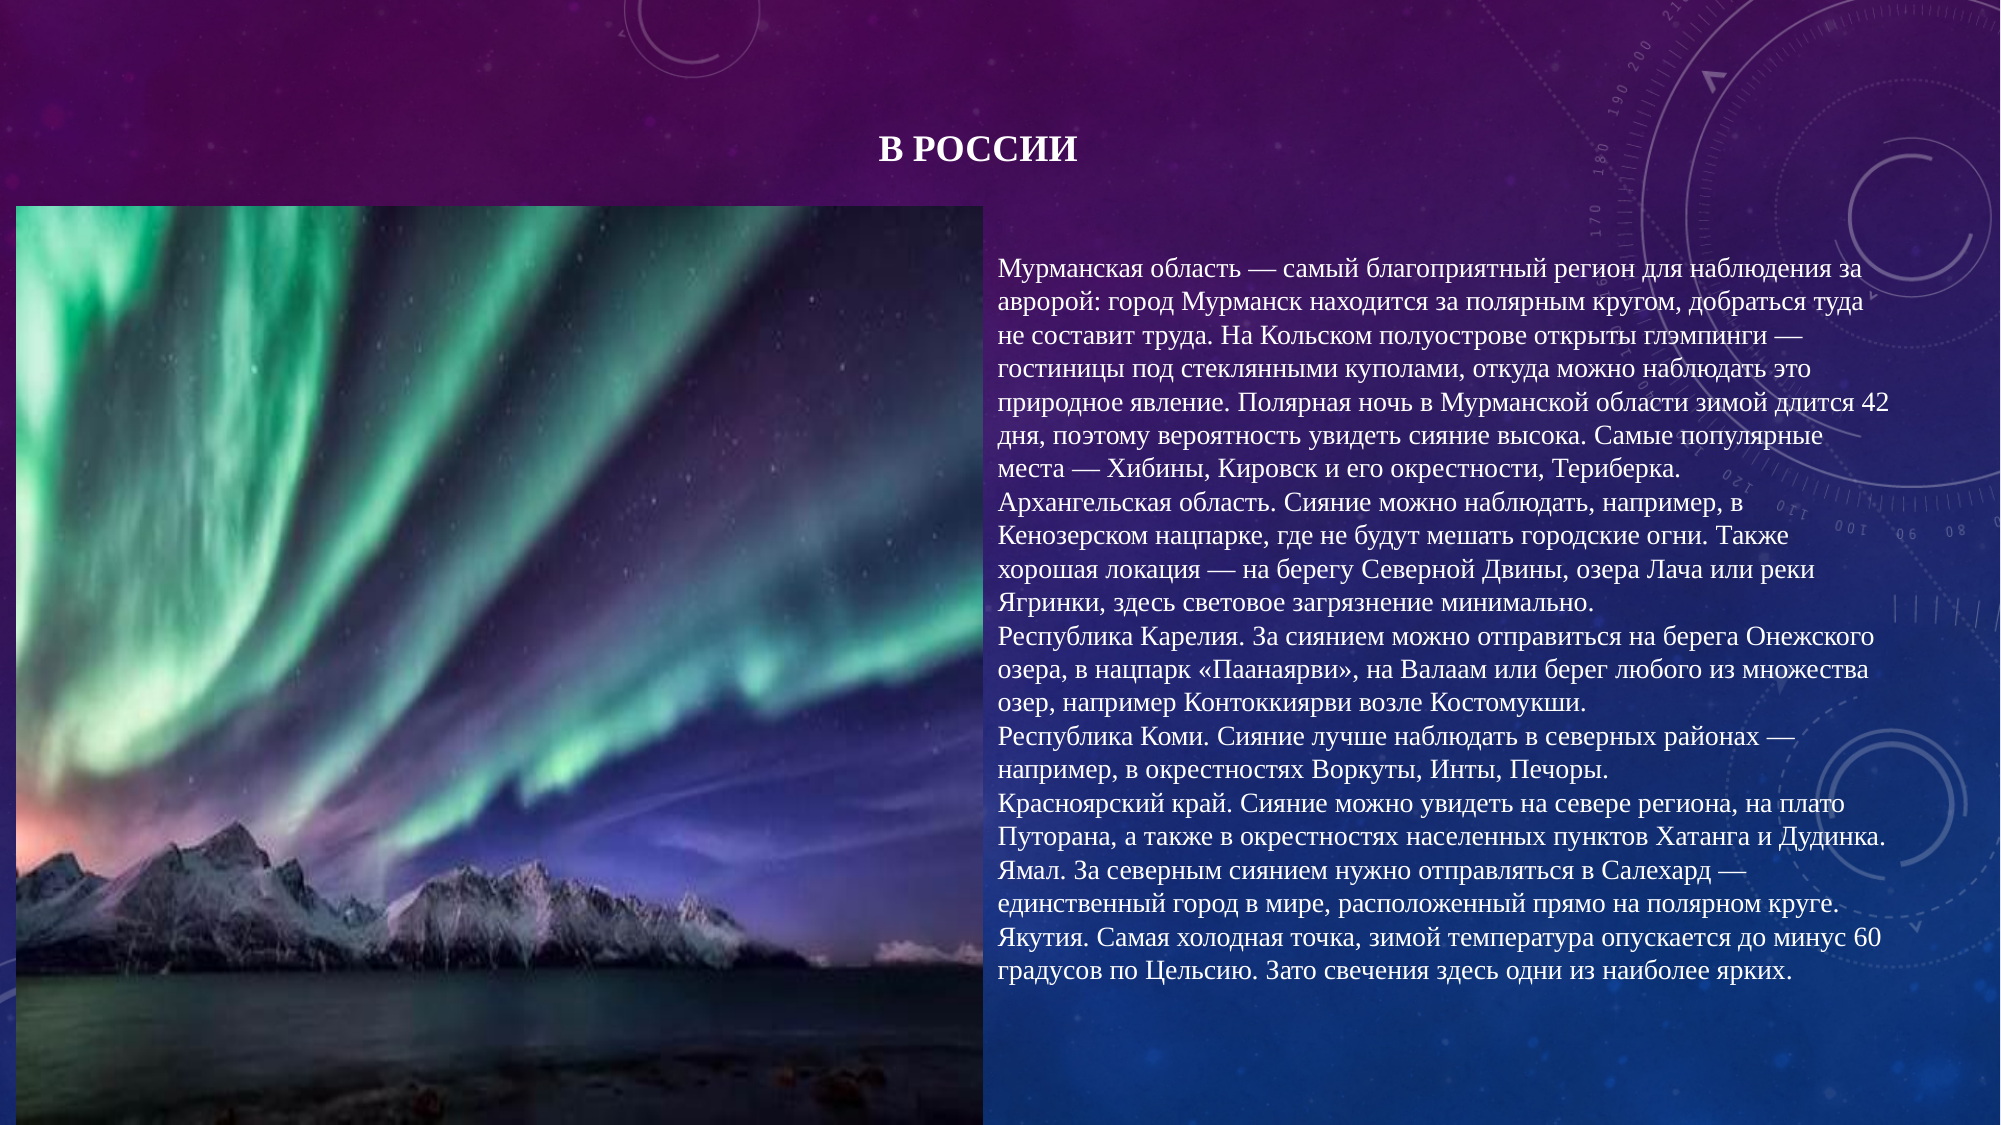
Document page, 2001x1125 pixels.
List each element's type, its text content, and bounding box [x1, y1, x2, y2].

title В России [136, 54, 1754, 206]
picture [0, 0, 2001, 1125]
list Мурманская область — самый благоприятный регион для наблюдения за авророй: город Мурманск находится за полярным кругом, добраться туда не составит труда. На Кольском полуострове открыты глэмпинги — гостиницы под стеклянными куполами, откуда можно наблюдать это природное явление. Полярная ночь в Мурманской области зимой длится 42 дня, поэтому вероятность увидеть сияние высока. Самые популярные места — Хибины, Кировск и его окрестности, Териберка. Архангельская область. Сияние можно наблюдать, например, в Кенозерском нацпарке, где не будут мешать городские огни. Также хорошая локация — на берегу Северной Двины, озера Лача или реки Ягринки, здесь световое загрязнение минимально. Республика Карелия. За сиянием можно отправиться на берега Онежского озера, в нацпарк «Паанаярви», на Валаам или берег любого из множества озер, например Контоккиярви возле Костомукши. Республика Коми. Сияние лучше наблюдать в северных районах — например, в окрестностях Воркуты, Инты, Печоры. Красноярский край. Сияние можно увидеть на севере региона, на плато Путорана, а также в окрестностях населенных пунктов Хатанга и Дудинка. Ямал. За северным сиянием нужно отправляться в Салехард — единственный город в мире, расположенный прямо на полярном круге. Якутия. Самая холодная точка, зимой температура опускается до минус 60 градусов по Цельсию. Зато свечения здесь одни из наиболее ярких. [982, 183, 1909, 1085]
